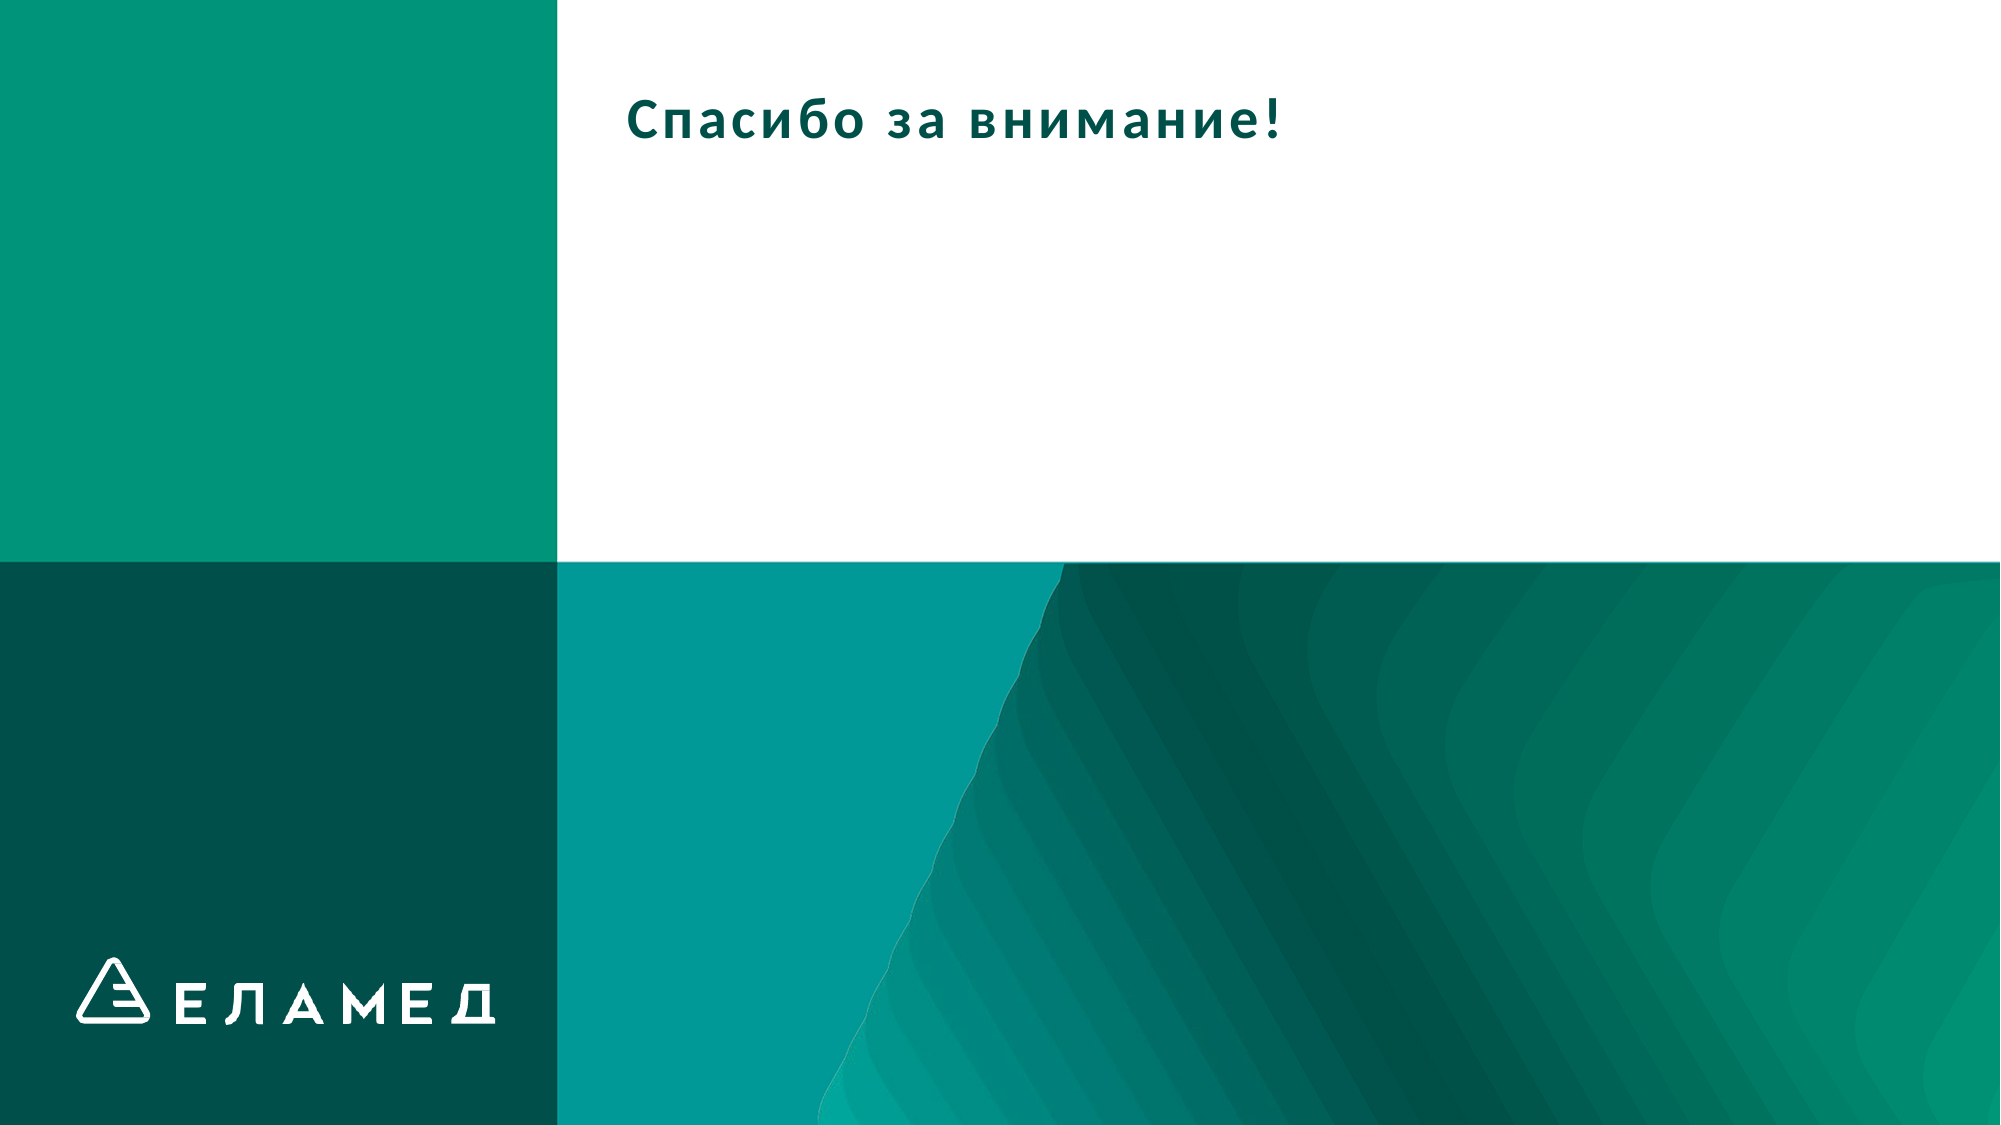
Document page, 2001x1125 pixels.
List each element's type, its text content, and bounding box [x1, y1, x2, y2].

picture [0, 0, 2000, 1125]
text_box Спасибо за внимание! [624, 87, 1840, 151]
